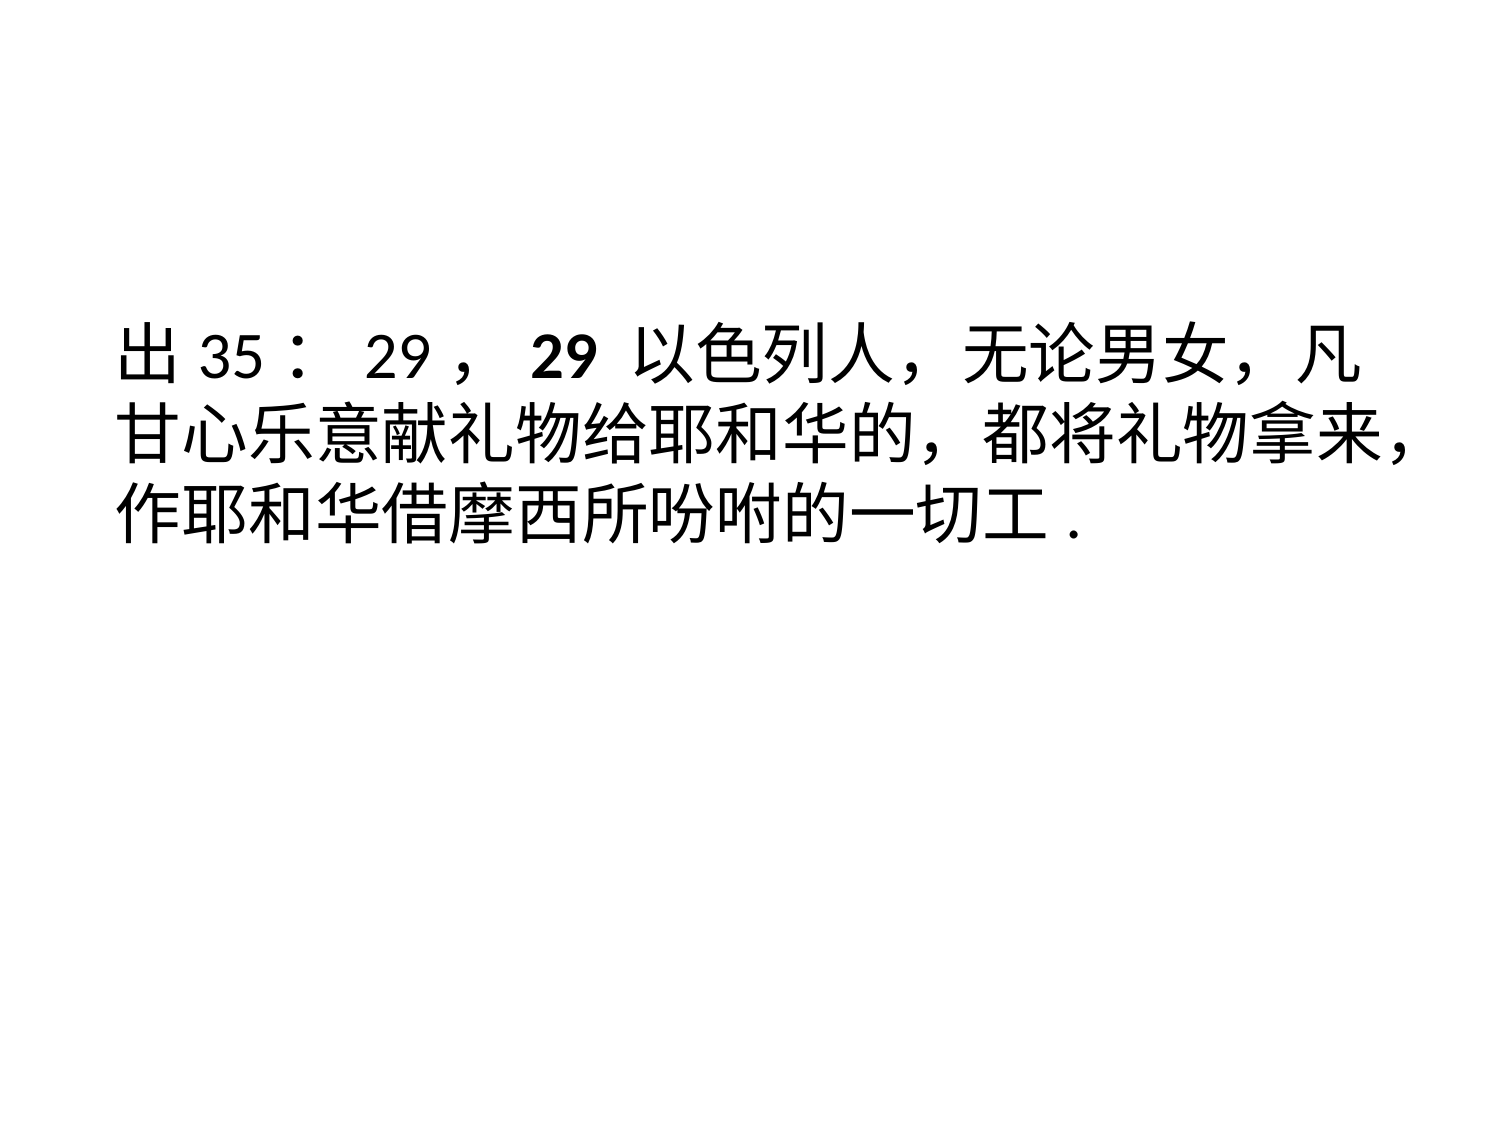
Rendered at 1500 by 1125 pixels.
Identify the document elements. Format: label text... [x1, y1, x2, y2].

text_box 出35：29，29 以色列人，无论男女，凡甘心乐意献礼物给耶和华的，都将礼物拿来，作耶和华借摩西所吩咐的一切工. [100, 304, 1424, 560]
